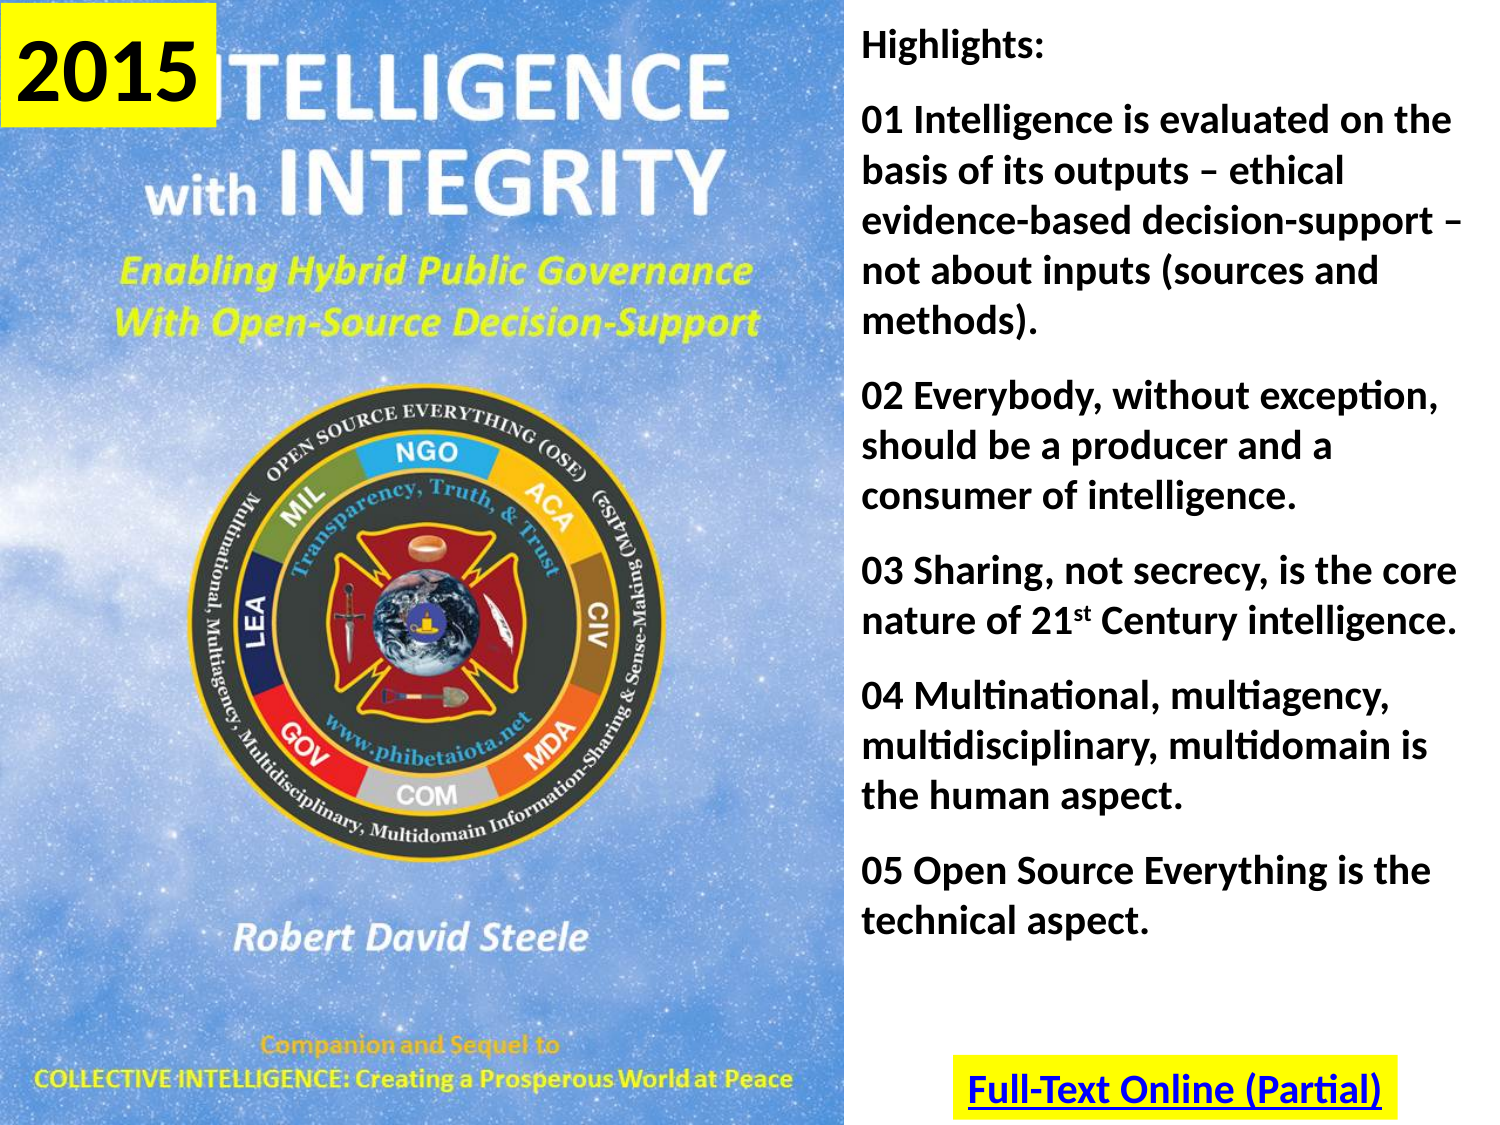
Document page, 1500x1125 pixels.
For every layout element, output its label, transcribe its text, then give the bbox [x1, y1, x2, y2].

picture [0, 0, 844, 1125]
text_box Full-Text Online (Partial) [953, 1054, 1398, 1120]
text_box Highlights: 01 Intelligence is evaluated on the basis of its outputs – ethical evidence-based decision-support – not about inputs (sources and methods). 02 Everybody, without exception, should be a producer and a consumer of intelligence. 03 Sharing, not secrecy, is the core nature of 21st Century intelligence. 04 Multinational, multiagency, multidisciplinary, multidomain is the human aspect. 05 Open Source Everything is the technical aspect. [848, 9, 1500, 950]
